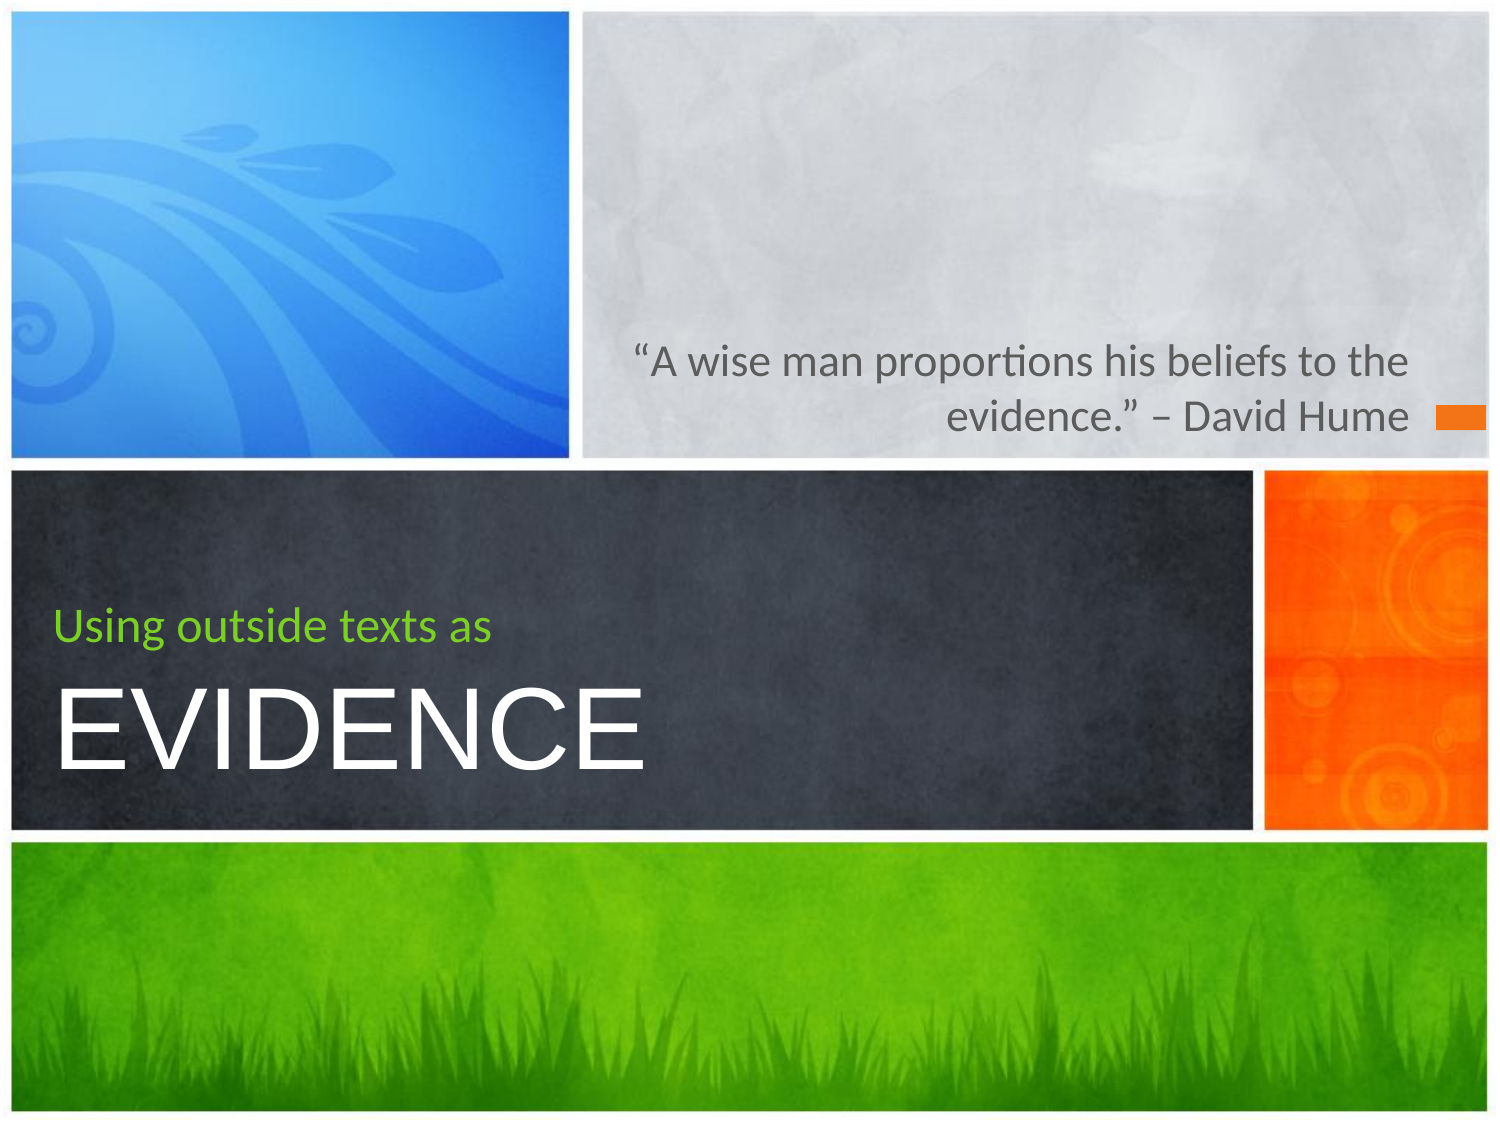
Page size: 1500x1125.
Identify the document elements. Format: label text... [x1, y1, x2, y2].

list “A wise man proportions his beliefs to the evidence.” – David Hume [612, 215, 1425, 449]
title Using outside texts as EVIDENCE [37, 500, 1225, 800]
picture [3, 3, 1498, 1120]
